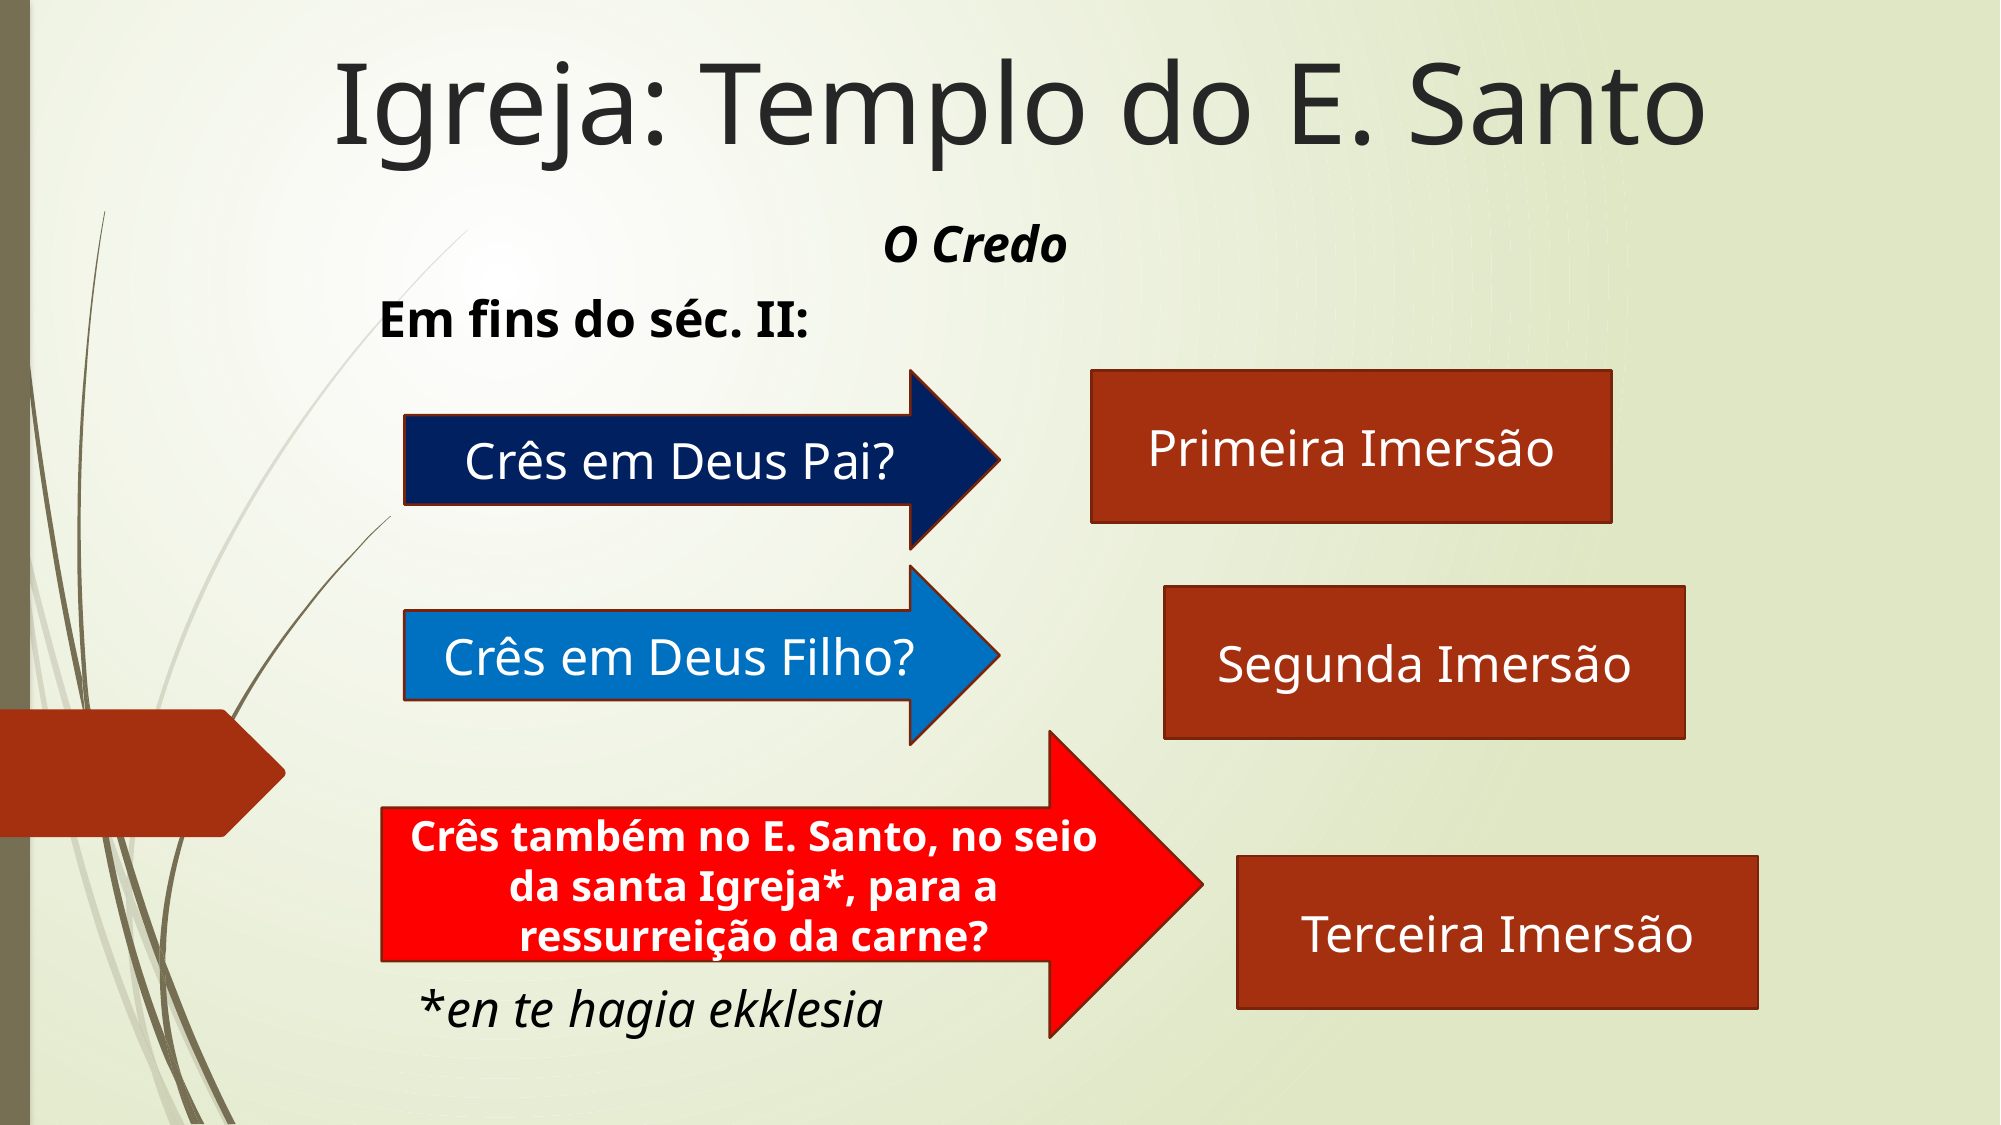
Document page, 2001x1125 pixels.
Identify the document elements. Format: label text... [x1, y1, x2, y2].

text_box O Credo [867, 174, 1133, 280]
text_box *en te hagia ekklesia [404, 970, 982, 1046]
title Igreja: Templo do E. Santo [318, 8, 1781, 175]
text_box Terceira Imersão [1236, 855, 1759, 1010]
text_box Em fins do séc. II: [363, 280, 827, 356]
text_box Crês em Deus Filho? [402, 564, 1001, 747]
text_box Segunda Imersão [1163, 585, 1686, 740]
text_box Crês em Deus Pai? [403, 369, 1001, 551]
text_box Crês também no E. Santo, no seio da santa Igreja*, para a ressurreição da carne? [380, 729, 1204, 1039]
text_box Primeira Imersão [1090, 369, 1613, 524]
